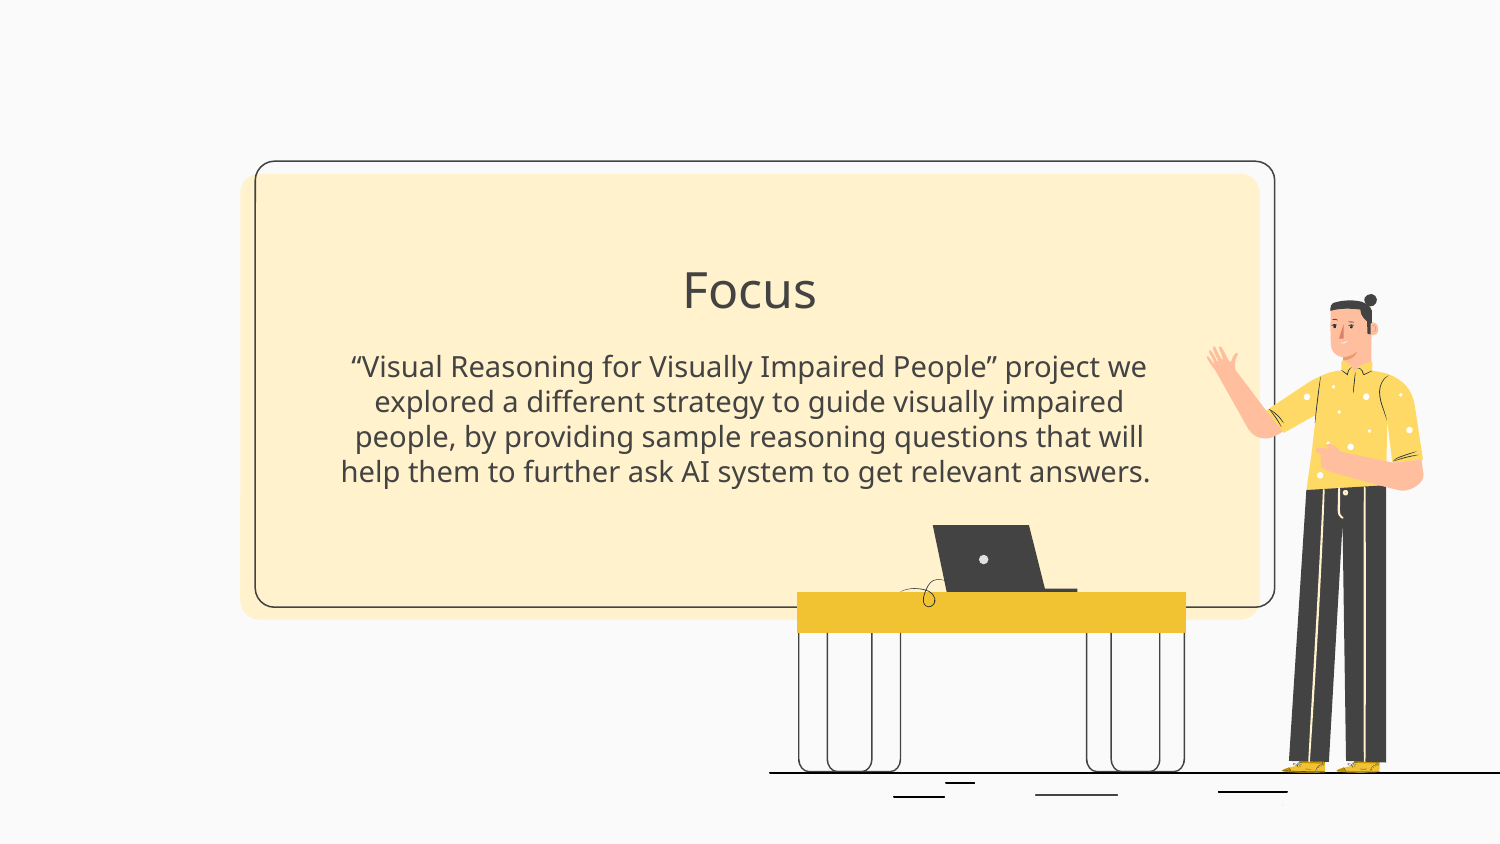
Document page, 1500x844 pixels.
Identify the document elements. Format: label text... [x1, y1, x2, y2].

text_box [769, 772, 1500, 798]
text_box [796, 524, 1187, 770]
title Focus [367, 270, 1133, 334]
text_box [1205, 293, 1425, 773]
subtitle “Visual Reasoning for Visually Impaired People” project we explored a different strategy to guide visually impaired people, by providing sample reasoning questions that will help them to further ask AI system to get relevant answers. [316, 333, 1195, 574]
